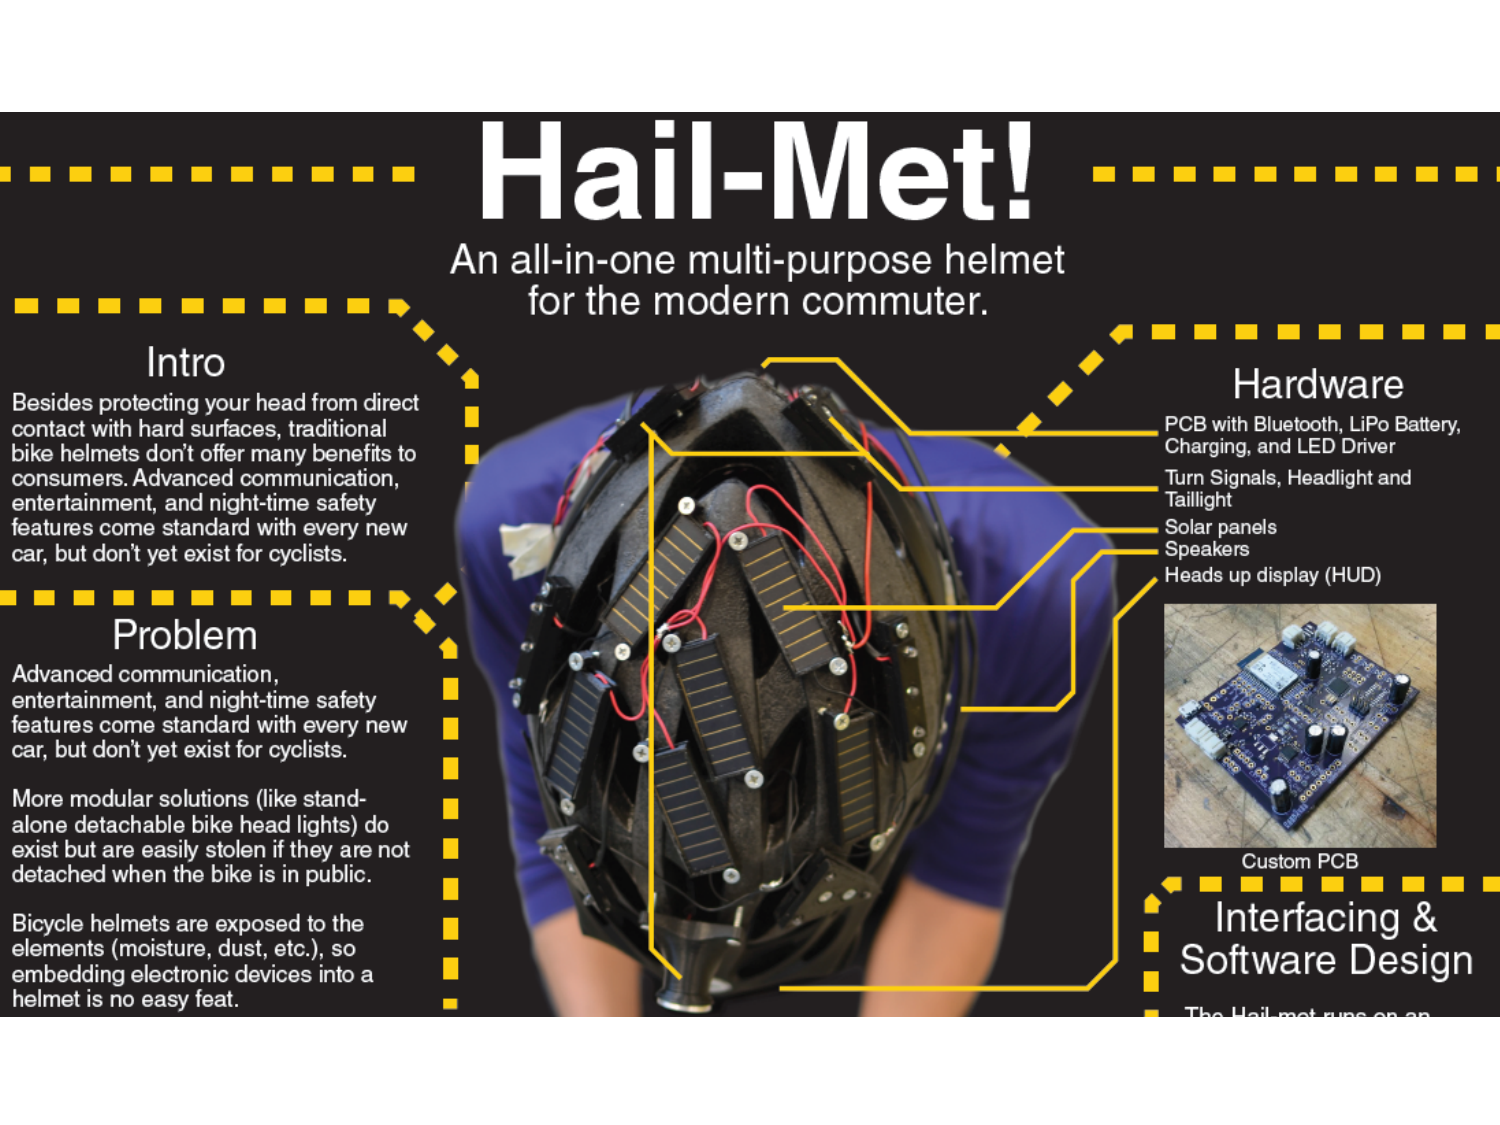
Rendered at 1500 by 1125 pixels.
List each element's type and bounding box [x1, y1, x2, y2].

picture [0, 112, 1500, 1017]
